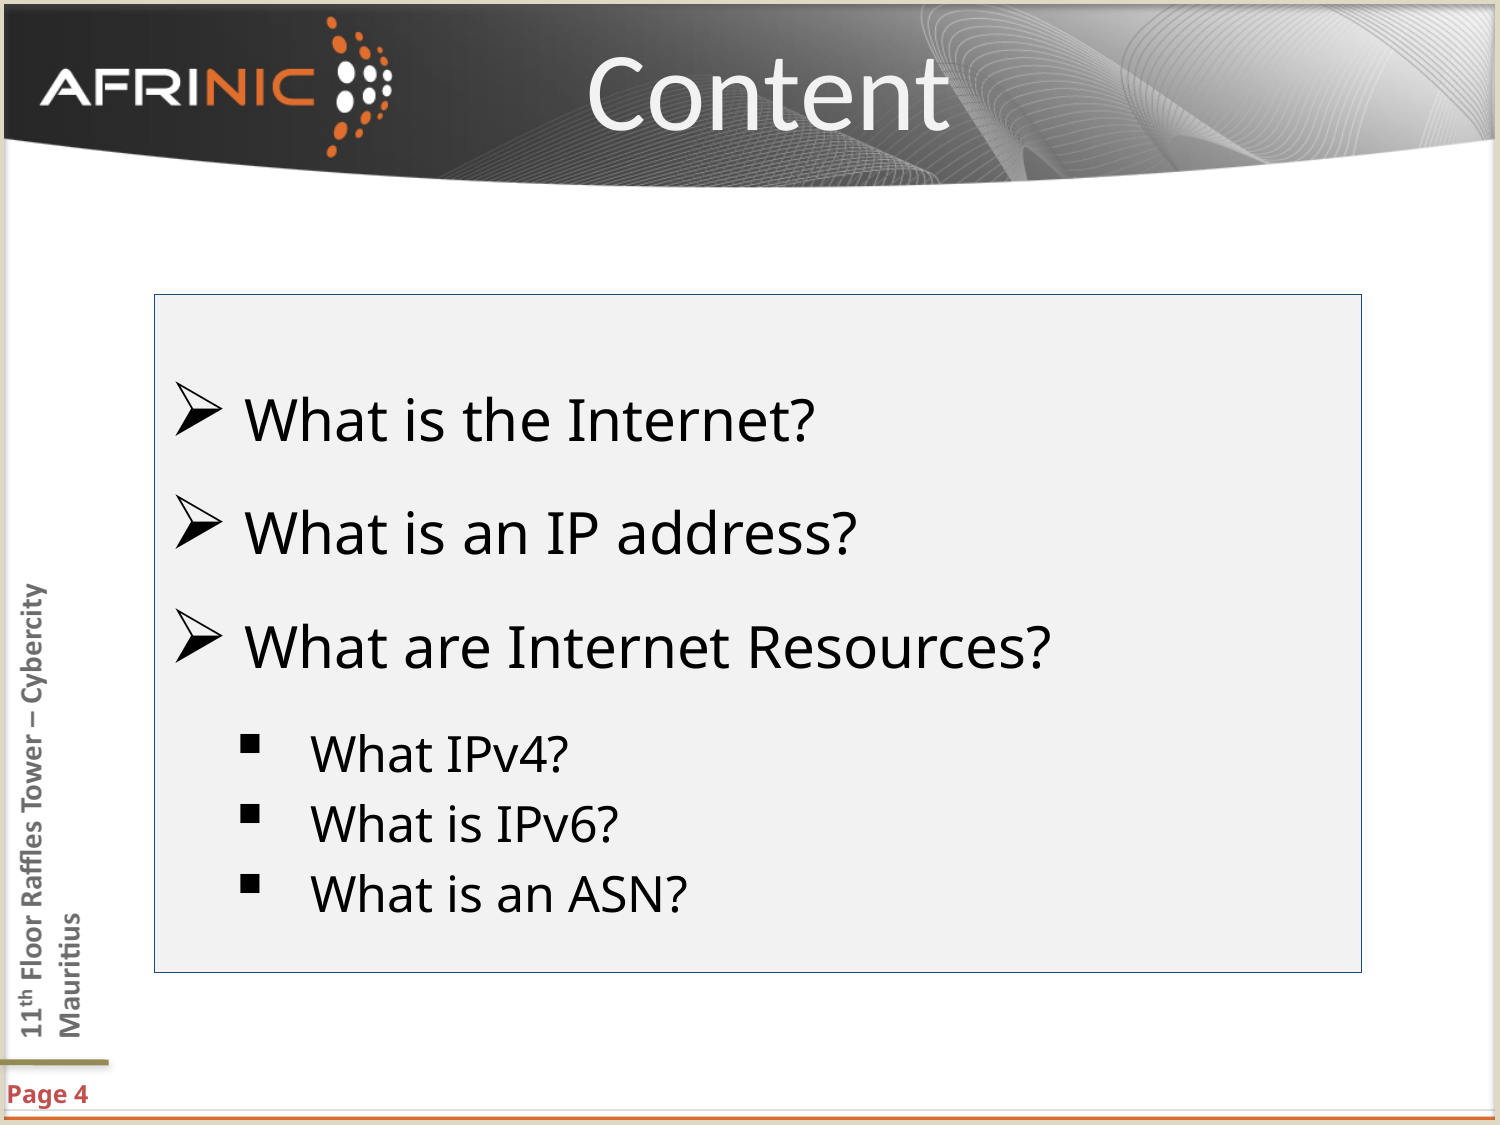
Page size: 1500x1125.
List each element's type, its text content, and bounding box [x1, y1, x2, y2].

list What is the Internet? What is an IP address? What are Internet Resources? What IPv4? What is IPv6? What is an ASN? [154, 294, 1362, 973]
picture [0, 513, 104, 1048]
text_box [0, 0, 1500, 1125]
text_box Page 4 [0, 1071, 202, 1119]
title Content [269, 0, 1270, 171]
